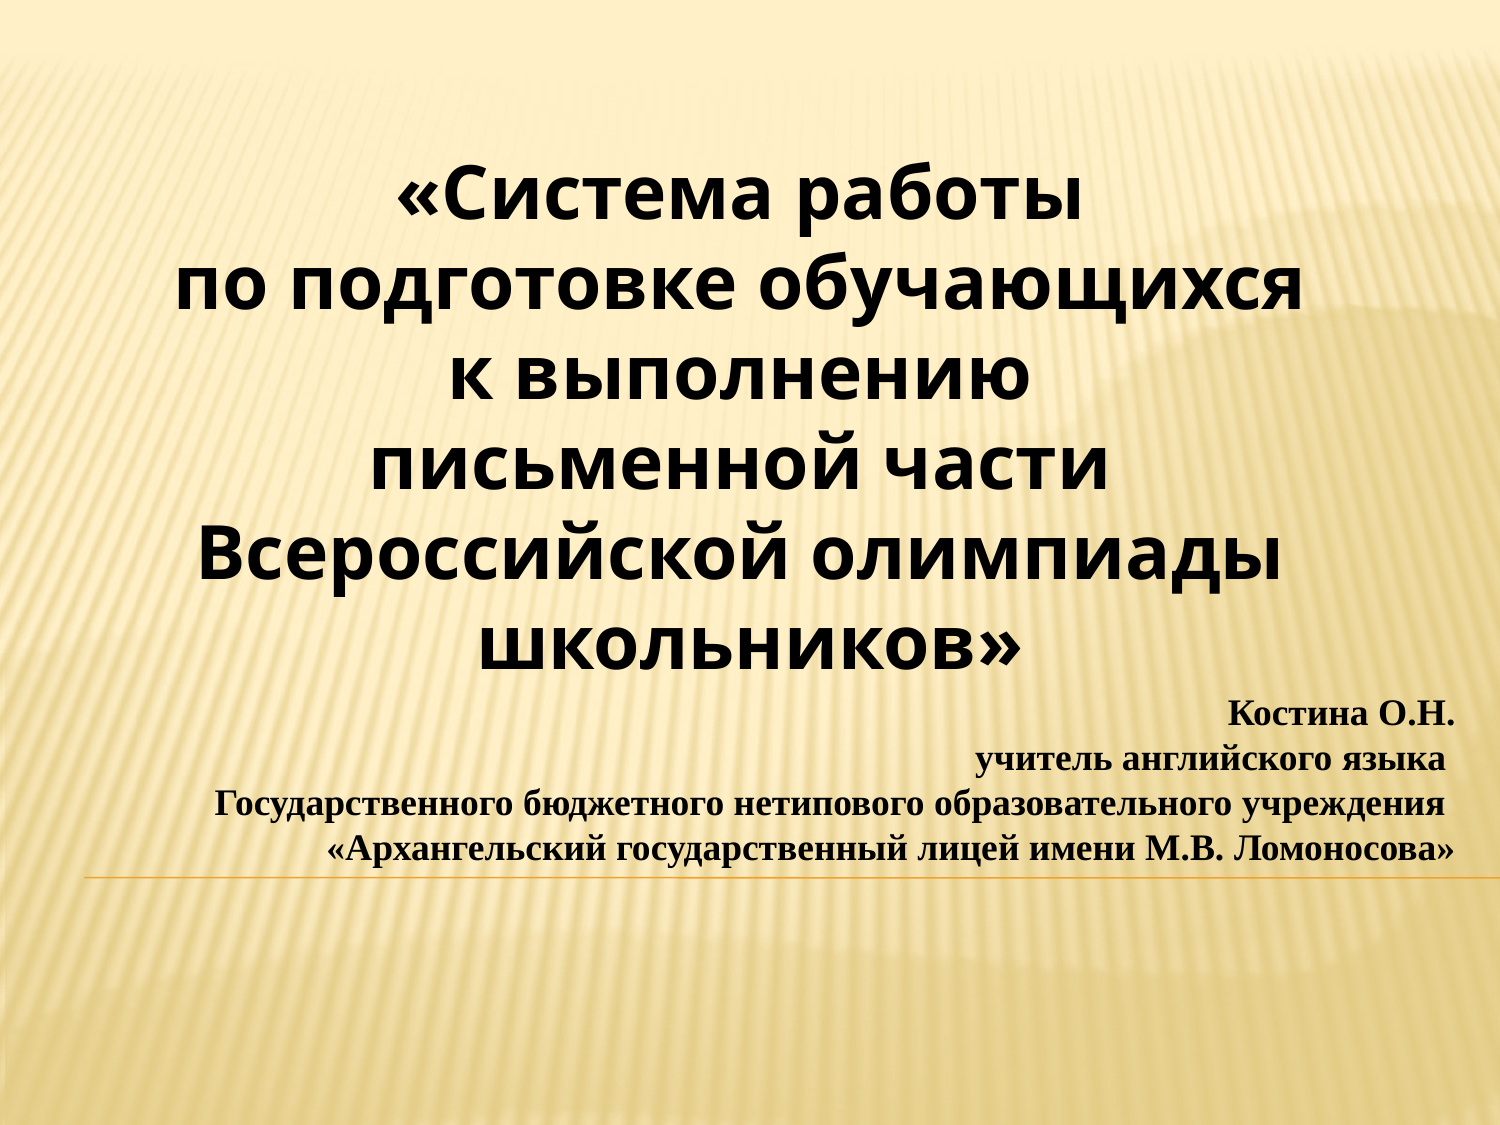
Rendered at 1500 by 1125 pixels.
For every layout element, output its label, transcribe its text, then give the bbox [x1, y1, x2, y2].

text_box Костина О.Н. учитель английского языка Государственного бюджетного нетипового образовательного учреждения «Архангельский государственный лицей имени М.В. Ломоносова» [29, 680, 1471, 876]
text_box «Система работы по подготовке обучающихся к выполнению письменной части Всероссийской олимпиады школьников» [0, 137, 1500, 692]
